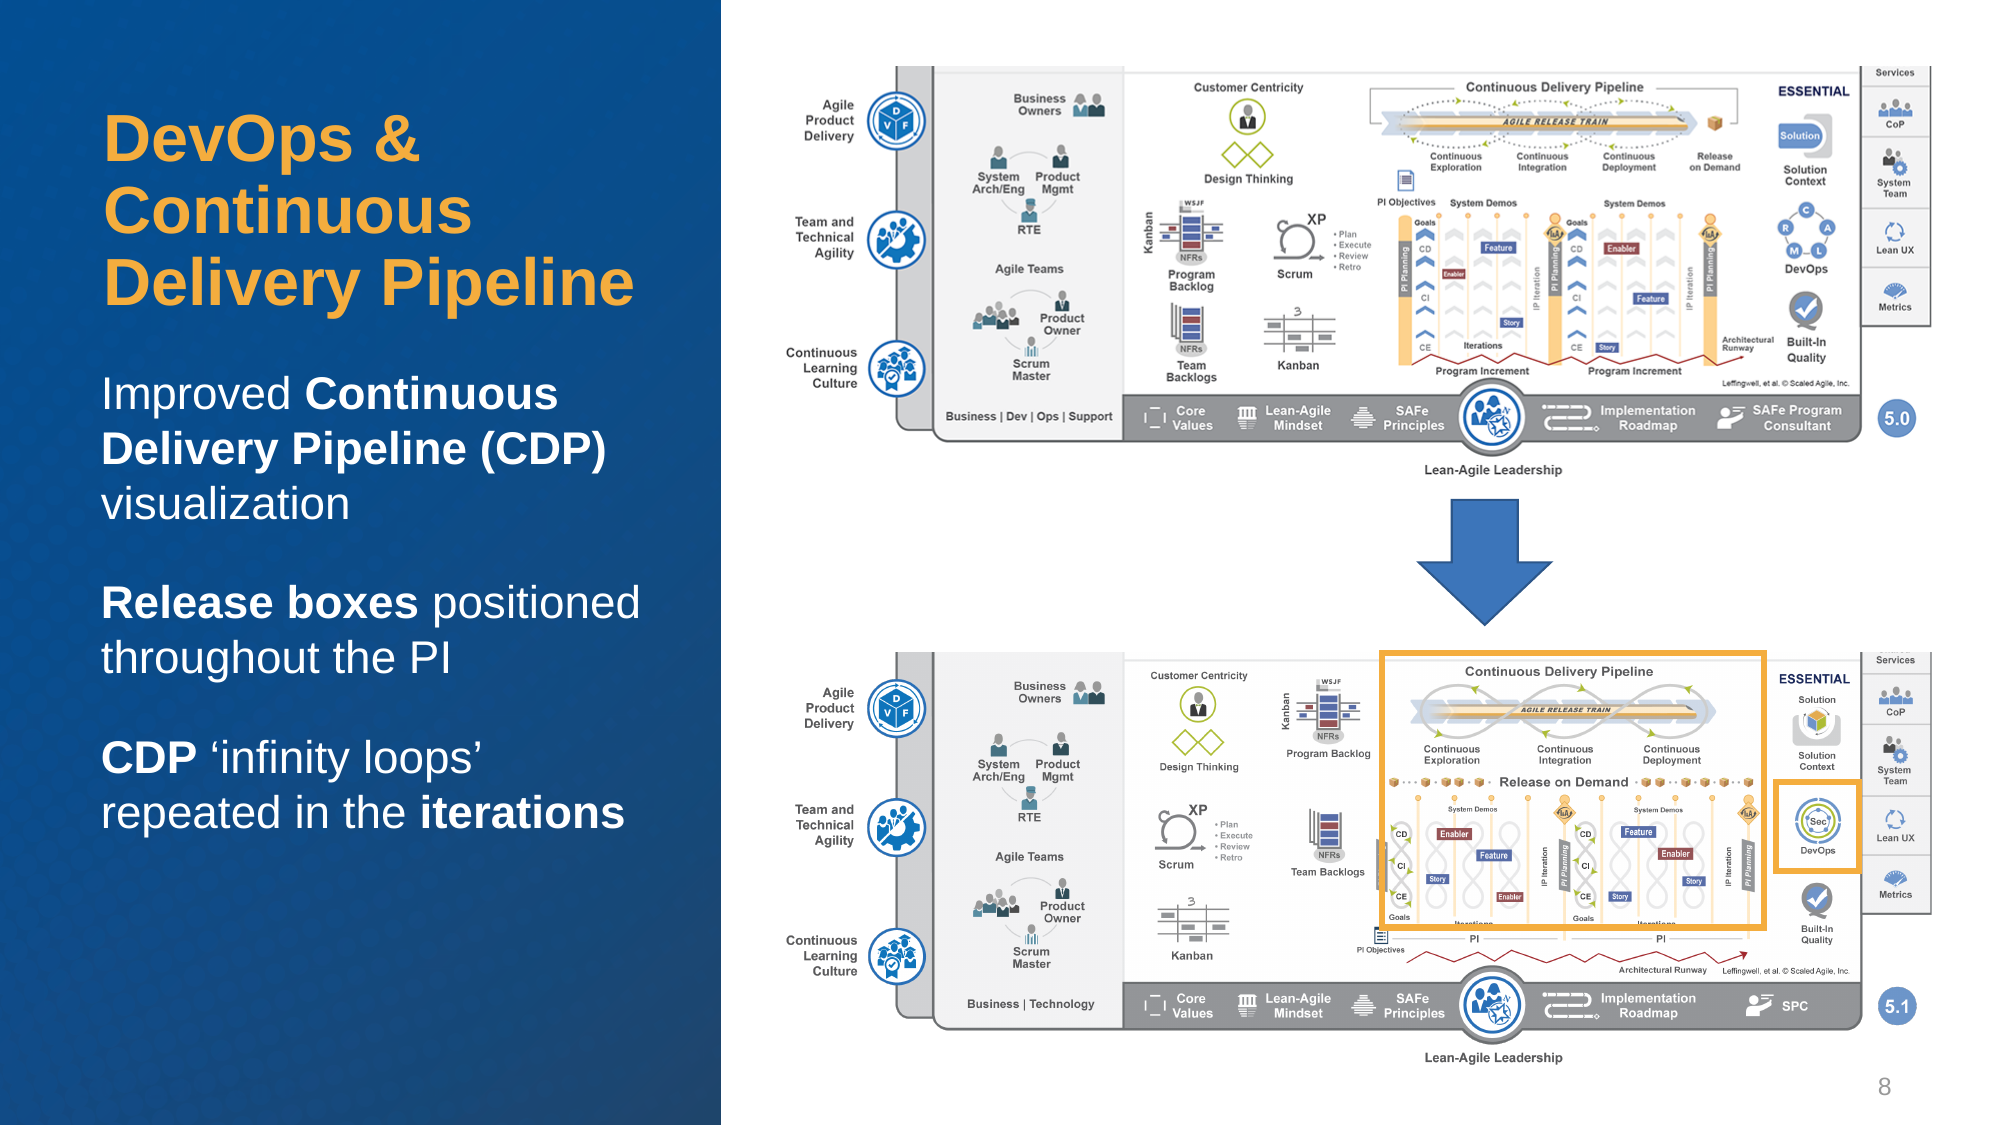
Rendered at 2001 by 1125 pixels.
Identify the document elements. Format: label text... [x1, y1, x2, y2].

picture [760, 66, 1932, 479]
list Improved Continuous Delivery Pipeline (CDP) visualization Release boxes positioned throughout the PI CDP ‘infinity loops’ repeated in the iterations [84, 356, 671, 1063]
text_box 8 [1597, 1066, 1907, 1107]
picture [0, 0, 721, 1125]
text_box [1416, 498, 1554, 627]
title DevOps & Continuous Delivery Pipeline [103, 185, 721, 320]
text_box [760, 652, 1932, 1066]
